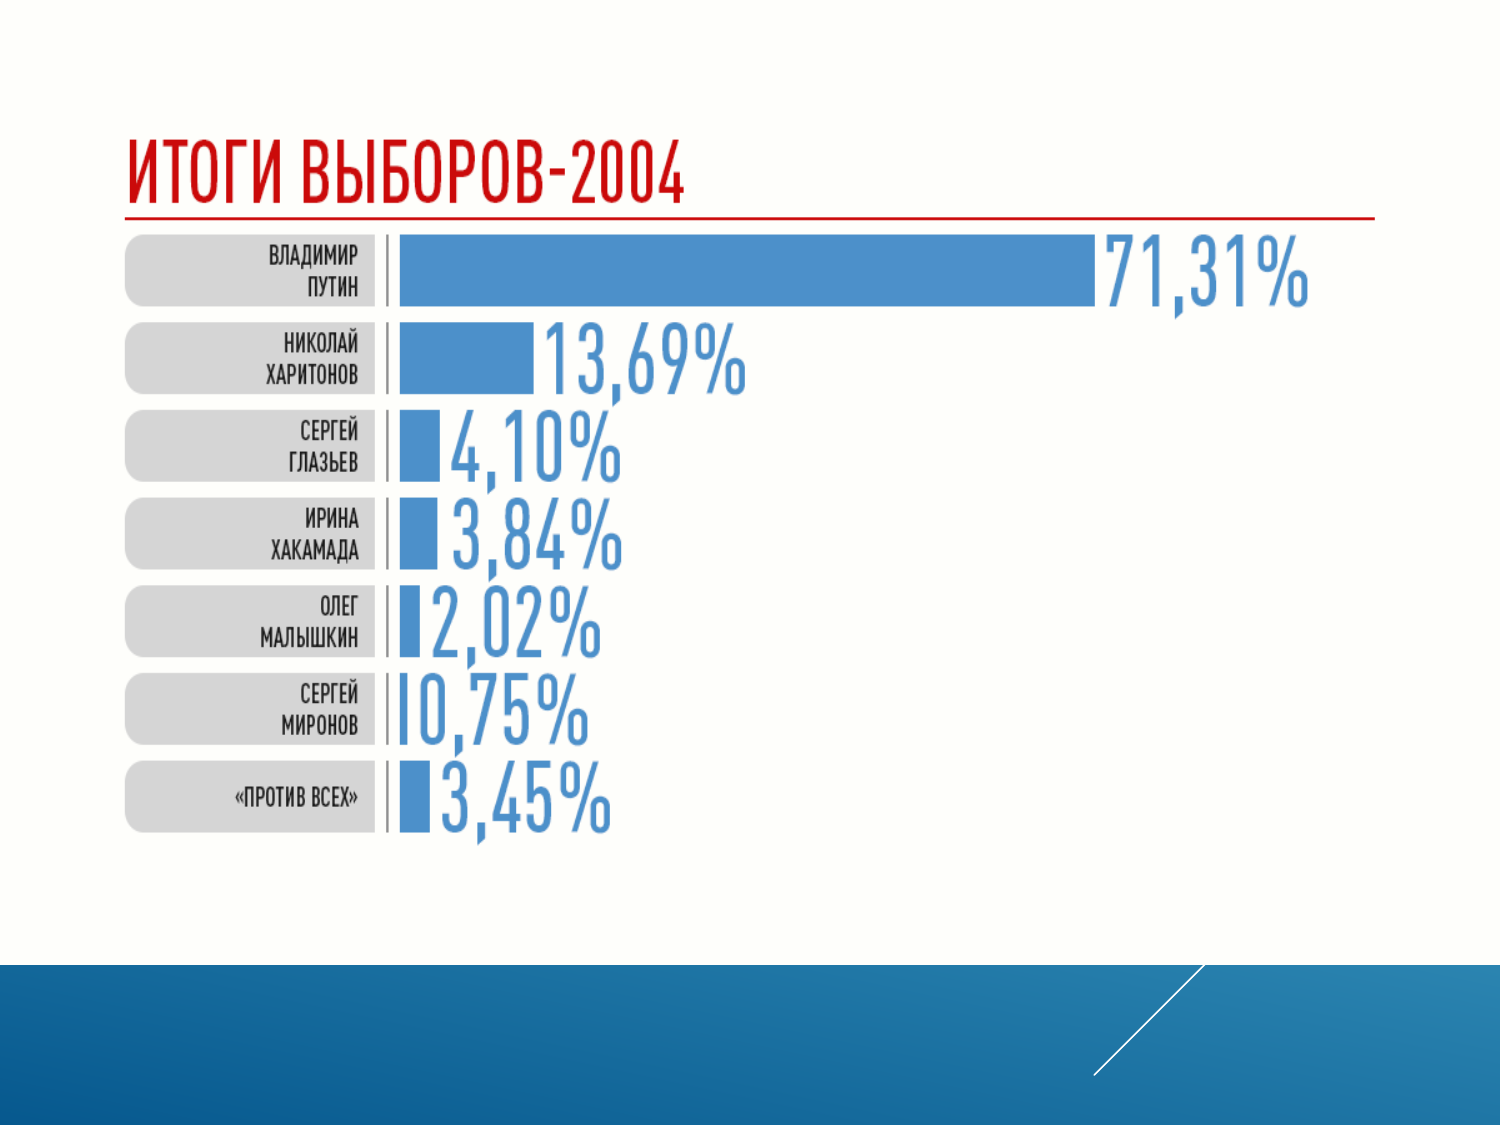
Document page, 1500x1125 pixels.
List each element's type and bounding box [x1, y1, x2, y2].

picture [0, 0, 1500, 965]
